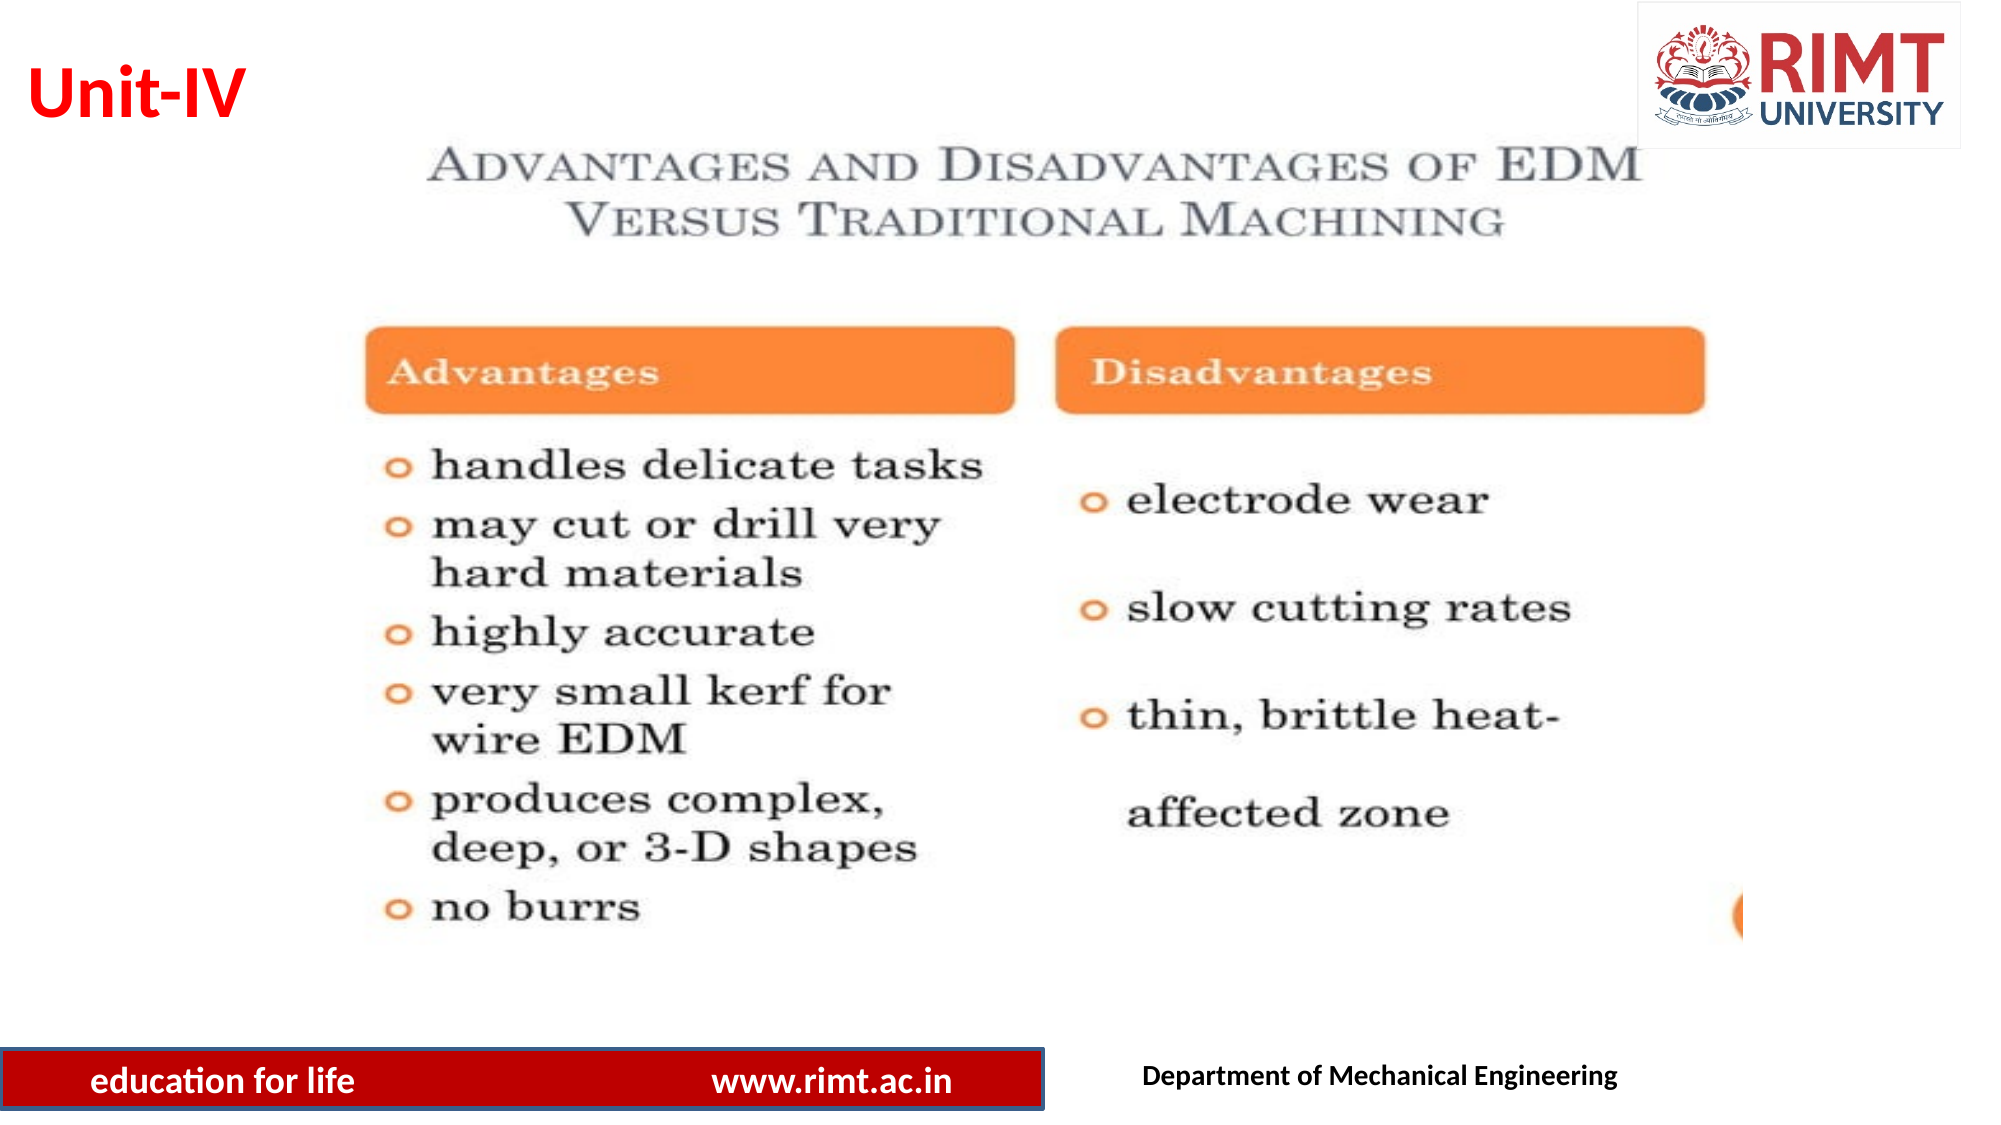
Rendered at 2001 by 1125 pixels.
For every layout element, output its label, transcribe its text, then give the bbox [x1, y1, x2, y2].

text_box Department of Mechanical Engineering [1042, 1044, 1718, 1104]
text_box education for life www.rimt.ac.in [0, 1047, 1045, 1111]
text_box Unit-IV [0, 0, 277, 177]
picture [335, 1, 1961, 949]
